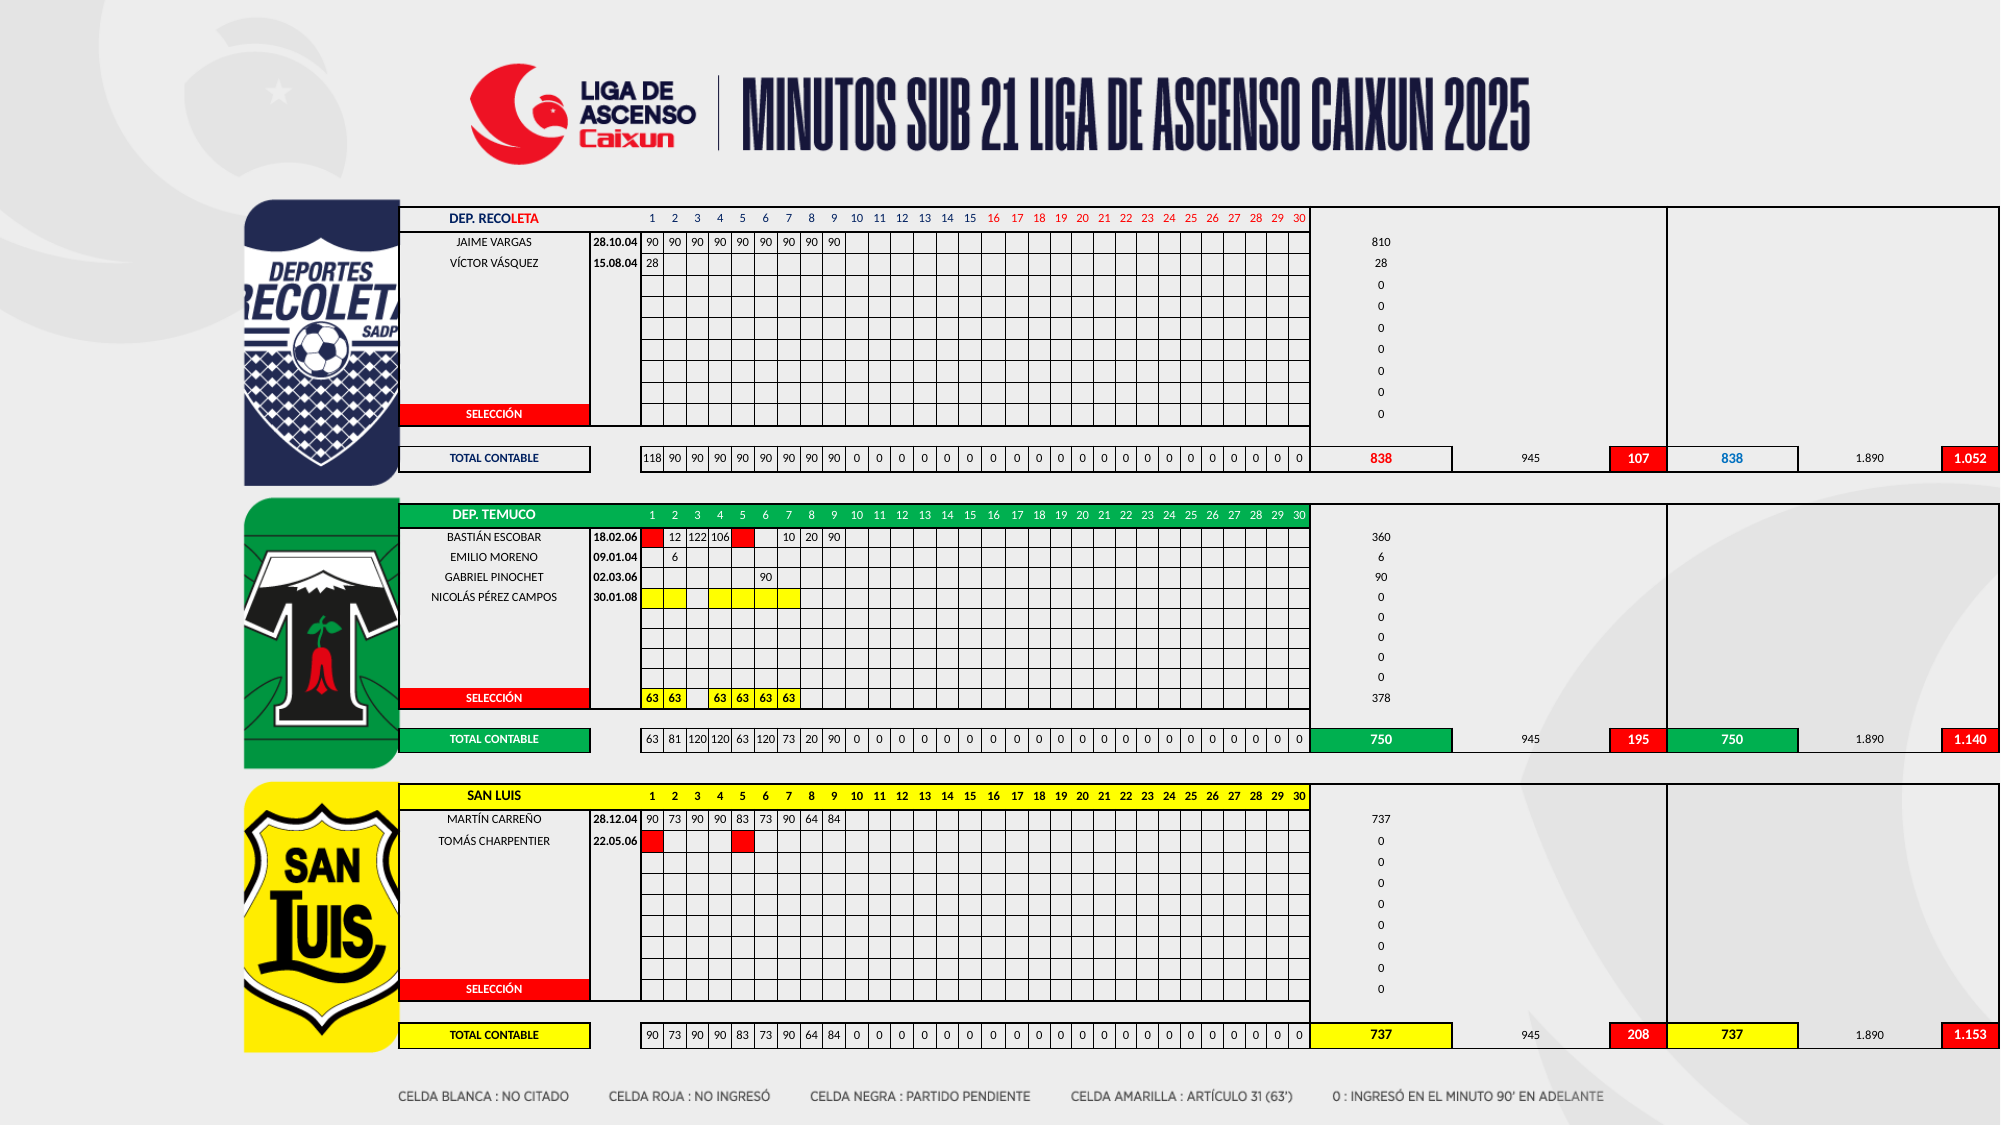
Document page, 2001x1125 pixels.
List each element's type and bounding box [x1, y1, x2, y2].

table_cell [1006, 589, 1028, 608]
table_cell [664, 589, 686, 608]
table_cell [1289, 811, 1309, 830]
table_cell [1181, 629, 1201, 648]
table_cell [1116, 980, 1136, 1000]
table_cell [778, 831, 800, 852]
table_cell [1181, 589, 1201, 608]
table_cell [778, 589, 800, 608]
table_cell [823, 937, 845, 958]
table_cell [914, 980, 936, 1000]
table_cell [846, 609, 868, 628]
table_cell [1137, 383, 1158, 403]
table_cell [937, 916, 958, 936]
table_cell [1094, 937, 1115, 958]
table_cell [891, 895, 913, 915]
table_cell [664, 729, 686, 752]
table_cell [937, 609, 958, 628]
table_cell [846, 831, 868, 852]
table_cell [755, 811, 777, 830]
table_cell [914, 1024, 936, 1048]
table_cell [732, 297, 754, 317]
table_cell [1224, 629, 1245, 648]
table_cell [732, 233, 754, 253]
table_cell [1246, 297, 1266, 317]
table_cell [687, 340, 708, 360]
table_cell [846, 895, 868, 915]
table_cell [1267, 937, 1288, 958]
table_cell [823, 874, 845, 894]
table_cell [1029, 297, 1050, 317]
table_cell [1051, 895, 1071, 915]
table_cell [1051, 937, 1071, 958]
table_cell [1094, 404, 1115, 425]
table_cell [891, 383, 913, 403]
table_cell [959, 1024, 981, 1048]
table_cell [687, 404, 708, 425]
table_cell [642, 831, 663, 852]
table_cell [801, 853, 822, 873]
table_cell [959, 649, 981, 668]
table_cell [1051, 233, 1071, 253]
table_cell [959, 589, 981, 608]
table_cell [755, 254, 777, 275]
table_cell [709, 937, 731, 958]
table_cell [1202, 297, 1223, 317]
table_cell [937, 529, 958, 547]
table_cell [1116, 404, 1136, 425]
table_cell [709, 874, 731, 894]
table_cell [1246, 629, 1266, 648]
table_cell [1611, 447, 1666, 471]
table_cell [801, 404, 822, 425]
table_cell [846, 568, 868, 588]
table_cell [914, 340, 936, 360]
table_cell [823, 383, 845, 403]
table_cell [709, 447, 731, 471]
table_cell [732, 529, 754, 547]
table_cell [1029, 340, 1050, 360]
table_cell [1246, 447, 1266, 471]
table_cell [664, 361, 686, 382]
table_cell [823, 297, 845, 317]
table_cell [846, 811, 868, 830]
table_header [400, 505, 1309, 527]
table_cell [1006, 383, 1028, 403]
table_cell [1029, 729, 1050, 752]
table_cell [1202, 629, 1223, 648]
table_cell [823, 669, 845, 688]
table_cell [937, 629, 958, 648]
table_cell [869, 980, 890, 1000]
table_cell [709, 1024, 731, 1048]
table_cell [869, 233, 890, 253]
table_cell [801, 959, 822, 979]
table_cell [664, 959, 686, 979]
table_cell [400, 447, 589, 471]
table_cell [869, 669, 890, 688]
table_cell [959, 689, 981, 708]
table_cell [891, 340, 913, 360]
table_cell [801, 568, 822, 588]
table_cell [1202, 361, 1223, 382]
table_cell [1137, 729, 1158, 752]
table_cell [1246, 568, 1266, 588]
table_cell [869, 383, 890, 403]
table_cell [1006, 254, 1028, 275]
table_cell [1094, 629, 1115, 648]
table_cell [755, 609, 777, 628]
table_cell [937, 340, 958, 360]
table_cell [1224, 609, 1245, 628]
table_cell [937, 729, 958, 752]
table_cell [1094, 853, 1115, 873]
table_cell [1137, 874, 1158, 894]
table_cell [823, 318, 845, 339]
table_cell [778, 811, 800, 830]
table_cell [1224, 937, 1245, 958]
table_cell [1224, 669, 1245, 688]
table_cell [1267, 404, 1288, 425]
table_cell [664, 529, 686, 547]
table_cell [801, 383, 822, 403]
table_cell [823, 254, 845, 275]
table_cell [982, 361, 1005, 382]
table_cell [1116, 916, 1136, 936]
table_cell [1051, 609, 1071, 628]
table_cell [1006, 689, 1028, 708]
table_cell [755, 916, 777, 936]
table_cell [664, 1024, 686, 1048]
table_cell [755, 874, 777, 894]
table_cell [664, 853, 686, 873]
table_cell [1246, 853, 1266, 873]
table_cell [1202, 254, 1223, 275]
table_cell [846, 629, 868, 648]
table_cell [664, 980, 686, 1000]
table_cell [914, 916, 936, 936]
table_cell [778, 297, 800, 317]
table_cell [664, 874, 686, 894]
table_cell [642, 629, 663, 648]
table_cell [732, 853, 754, 873]
table_cell [801, 276, 822, 296]
table_cell [1224, 233, 1245, 253]
table_cell [778, 1024, 800, 1048]
table_cell [778, 729, 800, 752]
table_cell [1159, 669, 1180, 688]
table_cell [982, 609, 1005, 628]
table_cell [732, 254, 754, 275]
table_cell [869, 254, 890, 275]
table_cell [1029, 383, 1050, 403]
table_cell [755, 383, 777, 403]
table_cell [1072, 404, 1093, 425]
table_cell [687, 831, 708, 852]
table_cell [891, 937, 913, 958]
table_cell [1289, 916, 1309, 936]
table_cell [1094, 980, 1115, 1000]
table_cell [823, 1024, 845, 1048]
table_cell [959, 874, 981, 894]
table_cell [1267, 853, 1288, 873]
table_cell [732, 916, 754, 936]
table_cell [778, 609, 800, 628]
table_cell [1116, 589, 1136, 608]
table_cell [1116, 629, 1136, 648]
table_cell [1246, 649, 1266, 668]
table_cell [869, 548, 890, 567]
table_cell [1116, 853, 1136, 873]
table_cell [1072, 649, 1093, 668]
table_cell [914, 689, 936, 708]
table_cell [778, 340, 800, 360]
table_cell [1116, 609, 1136, 628]
table_cell [1289, 1024, 1309, 1048]
table_cell [891, 853, 913, 873]
table_cell [1202, 649, 1223, 668]
table_cell [1051, 447, 1071, 471]
table_cell [1246, 589, 1266, 608]
table_cell [1094, 548, 1115, 567]
table_cell [1224, 874, 1245, 894]
table_cell [869, 529, 890, 547]
table_cell [1029, 831, 1050, 852]
table_cell [1094, 669, 1115, 688]
table_cell [891, 1024, 913, 1048]
table_cell [959, 729, 981, 752]
table_cell [709, 629, 731, 648]
table_cell [823, 629, 845, 648]
table_cell [937, 895, 958, 915]
table_cell [642, 383, 663, 403]
table_cell [664, 548, 686, 567]
table_cell [642, 959, 663, 979]
table_cell [891, 831, 913, 852]
table_cell [1137, 649, 1158, 668]
table_cell [1267, 383, 1288, 403]
table_cell [959, 937, 981, 958]
table_cell [642, 874, 663, 894]
table_cell [1202, 276, 1223, 296]
table_cell [1072, 447, 1093, 471]
table_cell [1311, 528, 1666, 752]
table_cell [1029, 233, 1050, 253]
table_cell [732, 276, 754, 296]
table_cell [801, 629, 822, 648]
table_cell [778, 629, 800, 648]
table_cell [1224, 254, 1245, 275]
table_cell [1137, 1024, 1158, 1048]
table_cell [1202, 959, 1223, 979]
table_cell [1267, 254, 1288, 275]
table_header [400, 785, 1309, 809]
table_cell [1137, 609, 1158, 628]
table_cell [801, 529, 822, 547]
table_header [1668, 208, 1998, 232]
table_cell [1072, 980, 1093, 1000]
table_cell [755, 937, 777, 958]
table_cell [1072, 629, 1093, 648]
table_cell [982, 548, 1005, 567]
table_cell [891, 729, 913, 752]
table_cell [1267, 916, 1288, 936]
table_cell [1224, 340, 1245, 360]
table_cell [1202, 233, 1223, 253]
table_cell [1267, 297, 1288, 317]
table_cell [869, 689, 890, 708]
table_cell [869, 589, 890, 608]
table_cell [914, 233, 936, 253]
table_cell [687, 895, 708, 915]
table_cell [959, 254, 981, 275]
table_cell [709, 649, 731, 668]
table_cell [823, 959, 845, 979]
table_cell [400, 1024, 589, 1048]
table_cell [664, 609, 686, 628]
table_cell [755, 276, 777, 296]
table_cell [891, 297, 913, 317]
table_cell [1246, 404, 1266, 425]
table_cell [823, 609, 845, 628]
table_cell [399, 1002, 1309, 1048]
table_cell [1267, 609, 1288, 628]
table_cell [982, 629, 1005, 648]
table_cell [846, 589, 868, 608]
table_cell [1181, 669, 1201, 688]
table_cell [1246, 340, 1266, 360]
table_cell [1159, 404, 1180, 425]
table_cell [869, 729, 890, 752]
table_cell [1094, 831, 1115, 852]
table_cell [891, 548, 913, 567]
table_cell [687, 729, 708, 752]
table_cell [642, 589, 663, 608]
table_cell [1094, 276, 1115, 296]
table_cell [959, 276, 981, 296]
table_cell [869, 361, 890, 382]
table_cell [1224, 276, 1245, 296]
table_cell [664, 276, 686, 296]
table_cell [1159, 729, 1180, 752]
table_cell [1051, 568, 1071, 588]
table_cell [801, 669, 822, 688]
table_cell [1224, 729, 1245, 752]
table_cell [846, 874, 868, 894]
table_cell [1006, 276, 1028, 296]
table_header [1311, 505, 1666, 528]
table_cell [642, 318, 663, 339]
table_cell [1116, 276, 1136, 296]
table_cell [1202, 340, 1223, 360]
table_cell [1137, 669, 1158, 688]
table_cell [1224, 383, 1245, 403]
table_cell [1006, 916, 1028, 936]
table_cell [846, 1024, 868, 1048]
table_cell [1289, 361, 1309, 382]
table_cell [1072, 1024, 1093, 1048]
table_cell [1289, 340, 1309, 360]
table_cell [1246, 959, 1266, 979]
table_cell [1267, 831, 1288, 852]
table_cell [1137, 853, 1158, 873]
table_cell [1029, 980, 1050, 1000]
table_cell [959, 895, 981, 915]
table_cell [801, 916, 822, 936]
table_cell [1029, 669, 1050, 688]
table_cell [642, 361, 663, 382]
table_cell [755, 959, 777, 979]
table_cell [1159, 568, 1180, 588]
table_cell [709, 853, 731, 873]
table_cell [891, 404, 913, 425]
table_cell [1029, 811, 1050, 830]
table_cell [1224, 361, 1245, 382]
table_cell [1246, 689, 1266, 708]
table_cell [1159, 895, 1180, 915]
table_cell [846, 937, 868, 958]
table_cell [823, 980, 845, 1000]
table_cell [642, 937, 663, 958]
table_cell [959, 404, 981, 425]
table_cell [1094, 959, 1115, 979]
table_cell [846, 233, 868, 253]
table_cell [1181, 383, 1201, 403]
table_cell [1006, 233, 1028, 253]
table_cell [755, 589, 777, 608]
table_cell [709, 669, 731, 688]
table_cell [778, 404, 800, 425]
table_cell [1137, 548, 1158, 567]
table_cell [869, 568, 890, 588]
table_cell [591, 233, 640, 425]
table_cell [709, 729, 731, 752]
table_cell [914, 831, 936, 852]
table_cell [1181, 233, 1201, 253]
table_cell [1116, 669, 1136, 688]
table_cell [823, 831, 845, 852]
table_cell [1246, 874, 1266, 894]
table_cell [1094, 589, 1115, 608]
table_cell [1116, 959, 1136, 979]
table_cell [1224, 831, 1245, 852]
table_cell [1267, 340, 1288, 360]
table_cell [982, 874, 1005, 894]
table_cell [591, 529, 640, 708]
table_cell [687, 916, 708, 936]
table_cell [1159, 811, 1180, 830]
table_cell [1116, 529, 1136, 547]
table_cell [1006, 297, 1028, 317]
table_cell [1267, 233, 1288, 253]
table_cell [1267, 447, 1288, 471]
table_cell [1224, 853, 1245, 873]
table_cell [982, 447, 1005, 471]
table_cell [1202, 589, 1223, 608]
table_cell [642, 548, 663, 567]
table_cell [755, 895, 777, 915]
table_cell [869, 853, 890, 873]
table_cell [732, 1024, 754, 1048]
table_cell [1051, 589, 1071, 608]
table_cell [755, 669, 777, 688]
table_cell [914, 811, 936, 830]
table_cell [937, 233, 958, 253]
table_cell [1137, 340, 1158, 360]
table_cell [1072, 318, 1093, 339]
table_cell [1224, 689, 1245, 708]
table_cell [914, 529, 936, 547]
table_cell [664, 447, 686, 471]
table_cell [664, 831, 686, 852]
table_cell [959, 811, 981, 830]
table_cell [914, 404, 936, 425]
table_cell [1289, 318, 1309, 339]
table_cell [1072, 609, 1093, 628]
table_cell [1246, 548, 1266, 567]
table_cell [1072, 937, 1093, 958]
table_cell [846, 980, 868, 1000]
table_cell [1116, 297, 1136, 317]
table_cell [1181, 729, 1201, 752]
table_cell [1137, 937, 1158, 958]
table_cell [914, 649, 936, 668]
table_cell [755, 233, 777, 253]
table_cell [755, 689, 777, 708]
table_cell [1267, 629, 1288, 648]
table_cell [982, 895, 1005, 915]
table_cell [664, 895, 686, 915]
table_cell [959, 831, 981, 852]
table_header [1311, 208, 1666, 232]
table_cell [732, 361, 754, 382]
table_cell [1094, 529, 1115, 547]
table_cell [801, 831, 822, 852]
table_cell [1006, 853, 1028, 873]
table_cell [801, 254, 822, 275]
table_cell [778, 529, 800, 547]
table_cell [1116, 340, 1136, 360]
table_cell [1006, 1024, 1028, 1048]
table_cell [891, 669, 913, 688]
table_cell [1116, 318, 1136, 339]
table_cell [801, 361, 822, 382]
table_cell [846, 361, 868, 382]
table_cell [732, 811, 754, 830]
table_cell [1029, 874, 1050, 894]
table_cell [1094, 318, 1115, 339]
table_cell [1224, 916, 1245, 936]
table_cell [778, 361, 800, 382]
table_cell [1116, 447, 1136, 471]
table_cell [687, 233, 708, 253]
table_cell [687, 980, 708, 1000]
table_cell [642, 853, 663, 873]
table_cell [642, 811, 663, 830]
table_cell [1116, 831, 1136, 852]
table_cell [869, 831, 890, 852]
table_cell [1246, 916, 1266, 936]
table_cell [642, 916, 663, 936]
table_cell [755, 568, 777, 588]
table_cell [1072, 254, 1093, 275]
table_cell [801, 649, 822, 668]
table_cell [801, 937, 822, 958]
table_cell [1072, 340, 1093, 360]
table_cell [778, 916, 800, 936]
table_cell [1137, 404, 1158, 425]
table_cell [664, 233, 686, 253]
table_cell [732, 895, 754, 915]
table_cell [687, 649, 708, 668]
table_cell [1202, 404, 1223, 425]
table_cell [1159, 297, 1180, 317]
table_cell [982, 233, 1005, 253]
table_cell [709, 568, 731, 588]
table_cell [1289, 548, 1309, 567]
table_cell [801, 340, 822, 360]
table_header [1668, 785, 1998, 810]
table_cell [1159, 853, 1180, 873]
table_cell [982, 811, 1005, 830]
table_cell [1137, 959, 1158, 979]
table_cell [755, 529, 777, 547]
table_cell [1006, 811, 1028, 830]
table_cell [1072, 233, 1093, 253]
table_cell [823, 729, 845, 752]
table_cell [891, 589, 913, 608]
table_cell [891, 361, 913, 382]
table_cell [1181, 404, 1201, 425]
table_cell [1289, 831, 1309, 852]
table_cell [1072, 729, 1093, 752]
table_cell [914, 729, 936, 752]
table_cell [1051, 669, 1071, 688]
table_cell [1181, 340, 1201, 360]
table_cell [687, 318, 708, 339]
table_cell [709, 548, 731, 567]
table_cell [1224, 895, 1245, 915]
table_cell [1246, 937, 1266, 958]
table_cell [1246, 233, 1266, 253]
table_cell [1029, 548, 1050, 567]
table_cell [891, 568, 913, 588]
table_cell [1289, 689, 1309, 708]
table_cell [1029, 689, 1050, 708]
table_cell [778, 548, 800, 567]
table_cell [709, 609, 731, 628]
table_cell [1094, 649, 1115, 668]
table_cell [891, 254, 913, 275]
table_cell [869, 811, 890, 830]
table_cell [1267, 669, 1288, 688]
table_cell [709, 529, 731, 547]
table_cell [1181, 568, 1201, 588]
table_cell [823, 568, 845, 588]
table_cell [732, 937, 754, 958]
table_cell [1668, 729, 1797, 752]
table_cell [1159, 276, 1180, 296]
table_cell [937, 361, 958, 382]
table_cell [1159, 689, 1180, 708]
table_cell [846, 853, 868, 873]
table_cell [732, 669, 754, 688]
table_cell [732, 959, 754, 979]
table_cell [642, 276, 663, 296]
table_cell [732, 649, 754, 668]
table_cell [1051, 276, 1071, 296]
table_cell [1137, 831, 1158, 852]
table_cell [869, 895, 890, 915]
table_cell [1029, 568, 1050, 588]
table_cell [1289, 937, 1309, 958]
table_cell [1159, 548, 1180, 567]
table_cell [959, 609, 981, 628]
table_cell [1094, 811, 1115, 830]
table_cell [687, 383, 708, 403]
table_cell [1267, 959, 1288, 979]
table_cell [732, 404, 754, 425]
table_cell [1289, 383, 1309, 403]
table_cell [1116, 729, 1136, 752]
table_cell [1159, 980, 1180, 1000]
table_cell [1006, 959, 1028, 979]
table_cell [937, 831, 958, 852]
table_cell [778, 895, 800, 915]
table_cell [778, 254, 800, 275]
table_cell [982, 254, 1005, 275]
table_cell [1006, 404, 1028, 425]
table_cell [937, 297, 958, 317]
table_cell [869, 629, 890, 648]
table_cell [687, 361, 708, 382]
table_cell [846, 404, 868, 425]
table_cell [687, 254, 708, 275]
table_cell [891, 649, 913, 668]
table_cell [1246, 811, 1266, 830]
table_cell [1289, 629, 1309, 648]
table_cell [1159, 874, 1180, 894]
table_cell [1267, 361, 1288, 382]
table_cell [1072, 916, 1093, 936]
table_cell [1224, 404, 1245, 425]
table_cell [1311, 232, 1666, 471]
table_cell [1094, 609, 1115, 628]
table_cell [937, 589, 958, 608]
table_cell [1137, 276, 1158, 296]
table_cell [1072, 589, 1093, 608]
table_cell [937, 318, 958, 339]
table_cell [959, 340, 981, 360]
table_cell [1289, 874, 1309, 894]
table_cell [914, 959, 936, 979]
table_cell [1006, 361, 1028, 382]
table_cell [937, 959, 958, 979]
table_cell [891, 318, 913, 339]
table_cell [1137, 529, 1158, 547]
table_cell [1267, 318, 1288, 339]
table_cell [732, 831, 754, 852]
table_cell [400, 811, 589, 1000]
table_cell [1116, 548, 1136, 567]
table_cell [399, 710, 1309, 752]
table_cell [778, 689, 800, 708]
table_cell [846, 649, 868, 668]
table_cell [937, 689, 958, 708]
table_cell [914, 568, 936, 588]
table_cell [687, 589, 708, 608]
table_header [400, 208, 1309, 231]
table_cell [1224, 980, 1245, 1000]
table_cell [1202, 811, 1223, 830]
table_cell [1224, 649, 1245, 668]
table_cell [1137, 254, 1158, 275]
table_cell [709, 254, 731, 275]
table_cell [1051, 853, 1071, 873]
table_cell [1072, 959, 1093, 979]
table_cell [732, 729, 754, 752]
table_cell [732, 980, 754, 1000]
table_cell [1029, 609, 1050, 628]
table_cell [1094, 233, 1115, 253]
table_cell [846, 529, 868, 547]
table_cell [1029, 447, 1050, 471]
table_cell [937, 874, 958, 894]
table_cell [914, 254, 936, 275]
table_cell [1159, 529, 1180, 547]
table_cell [959, 318, 981, 339]
table_cell [1029, 959, 1050, 979]
table_cell [642, 729, 663, 752]
table_cell [982, 383, 1005, 403]
table_cell [937, 669, 958, 688]
table_cell [732, 383, 754, 403]
picture [0, 0, 2001, 1125]
table_cell [914, 297, 936, 317]
table_cell [664, 669, 686, 688]
table_cell [1202, 529, 1223, 547]
table_cell [914, 629, 936, 648]
table_cell [778, 874, 800, 894]
table_cell [1202, 916, 1223, 936]
table_cell [1159, 447, 1180, 471]
table_cell [823, 853, 845, 873]
table_cell [1311, 1024, 1451, 1048]
table_cell [1072, 383, 1093, 403]
table_cell [1289, 959, 1309, 979]
table_cell [1267, 276, 1288, 296]
table_header [1311, 785, 1666, 810]
table_cell [869, 276, 890, 296]
table_cell [846, 340, 868, 360]
table_cell [1289, 895, 1309, 915]
table_cell [823, 233, 845, 253]
table_cell [959, 568, 981, 588]
table_cell [846, 916, 868, 936]
table_cell [846, 689, 868, 708]
table_cell [664, 649, 686, 668]
table_cell [664, 318, 686, 339]
table_cell [1311, 447, 1451, 471]
table_cell [642, 447, 663, 471]
table_cell [1289, 297, 1309, 317]
table_cell [891, 689, 913, 708]
table_cell [1943, 447, 1998, 471]
table_cell [1159, 589, 1180, 608]
table_cell [755, 404, 777, 425]
table_cell [732, 874, 754, 894]
table_cell [687, 447, 708, 471]
table_cell [1029, 853, 1050, 873]
table_cell [1029, 649, 1050, 668]
table_cell [982, 568, 1005, 588]
table_cell [1267, 689, 1288, 708]
table_cell [778, 853, 800, 873]
table_cell [709, 361, 731, 382]
table_cell [982, 404, 1005, 425]
table_cell [1094, 689, 1115, 708]
table_cell [1006, 629, 1028, 648]
table_cell [846, 254, 868, 275]
table_cell [1224, 548, 1245, 567]
table_cell [982, 853, 1005, 873]
table_cell [687, 297, 708, 317]
table_cell [1116, 254, 1136, 275]
table_cell [937, 404, 958, 425]
table_cell [1202, 548, 1223, 567]
table_cell [1246, 361, 1266, 382]
table_cell [687, 937, 708, 958]
table_cell [642, 297, 663, 317]
table_cell [1051, 318, 1071, 339]
table_cell [642, 980, 663, 1000]
table_cell [1181, 811, 1201, 830]
table_cell [687, 689, 708, 708]
table_cell [1289, 853, 1309, 873]
table_cell [1116, 1024, 1136, 1048]
table_cell [1137, 568, 1158, 588]
table_cell [846, 383, 868, 403]
table_cell [1267, 874, 1288, 894]
table_cell [1137, 233, 1158, 253]
table_cell [642, 404, 663, 425]
table_cell [937, 980, 958, 1000]
table_cell [801, 548, 822, 567]
table_cell [1159, 383, 1180, 403]
table_cell [1267, 729, 1288, 752]
table_cell [1181, 853, 1201, 873]
table_cell [709, 895, 731, 915]
table_cell [1072, 831, 1093, 852]
table_cell [937, 1024, 958, 1048]
table_cell [1159, 959, 1180, 979]
table_cell [1137, 297, 1158, 317]
table_cell [1181, 276, 1201, 296]
table_cell [732, 629, 754, 648]
table_cell [1094, 874, 1115, 894]
table_cell [1289, 233, 1309, 253]
table_cell [1289, 589, 1309, 608]
table_cell [1072, 689, 1093, 708]
table_cell [1137, 318, 1158, 339]
table_cell [937, 276, 958, 296]
table_cell [1668, 447, 1797, 471]
table_cell [1181, 609, 1201, 628]
table_cell [1072, 895, 1093, 915]
table_cell [801, 729, 822, 752]
table_cell [1094, 895, 1115, 915]
table_cell [823, 916, 845, 936]
table_cell [1159, 254, 1180, 275]
table_cell [755, 1024, 777, 1048]
table_cell [1224, 318, 1245, 339]
table_cell [687, 1024, 708, 1048]
table_cell [1137, 895, 1158, 915]
table_cell [1029, 937, 1050, 958]
table_cell [1006, 649, 1028, 668]
table_cell [1006, 874, 1028, 894]
table_cell [1311, 729, 1451, 752]
table_cell [1051, 548, 1071, 567]
table_cell [709, 959, 731, 979]
table_cell [869, 340, 890, 360]
table_cell [642, 568, 663, 588]
table_cell [1051, 959, 1071, 979]
table_cell [1311, 810, 1666, 1048]
table_cell [709, 831, 731, 852]
table_cell [1181, 254, 1201, 275]
table_cell [1181, 895, 1201, 915]
table_cell [1181, 447, 1201, 471]
table_cell [801, 233, 822, 253]
table_cell [1181, 548, 1201, 567]
table_cell [982, 297, 1005, 317]
table_cell [1159, 831, 1180, 852]
table_cell [732, 568, 754, 588]
table_cell [1051, 649, 1071, 668]
table_cell [1029, 254, 1050, 275]
table_cell [869, 318, 890, 339]
table_cell [1159, 916, 1180, 936]
table_cell [642, 529, 663, 547]
table_cell [914, 589, 936, 608]
table_cell [687, 811, 708, 830]
table_cell [1137, 811, 1158, 830]
table_cell [1202, 937, 1223, 958]
table_cell [982, 589, 1005, 608]
table_cell [755, 297, 777, 317]
table_cell [823, 895, 845, 915]
table_cell [1181, 1024, 1201, 1048]
table_cell [642, 233, 663, 253]
table_cell [914, 937, 936, 958]
table_cell [664, 340, 686, 360]
table_cell [1267, 895, 1288, 915]
table_cell [1267, 980, 1288, 1000]
table_cell [959, 529, 981, 547]
table_cell [823, 361, 845, 382]
table_cell [1029, 1024, 1050, 1048]
table_cell [846, 669, 868, 688]
table_cell [959, 383, 981, 403]
table_cell [823, 529, 845, 547]
table_cell [1224, 297, 1245, 317]
table_cell [1116, 568, 1136, 588]
table_cell [959, 853, 981, 873]
table_cell [891, 609, 913, 628]
table_cell [732, 689, 754, 708]
table_cell [1159, 937, 1180, 958]
table_cell [1159, 361, 1180, 382]
table_cell [891, 447, 913, 471]
table_cell [709, 689, 731, 708]
table_cell [778, 669, 800, 688]
table_cell [1072, 853, 1093, 873]
table_cell [982, 340, 1005, 360]
table_cell [755, 729, 777, 752]
table_cell [982, 276, 1005, 296]
table_cell [891, 276, 913, 296]
table_cell [982, 649, 1005, 668]
table_cell [1094, 361, 1115, 382]
table_cell [642, 689, 663, 708]
table_cell [1029, 318, 1050, 339]
table_cell [1116, 895, 1136, 915]
table_cell [891, 916, 913, 936]
table_cell [1289, 980, 1309, 1000]
table_cell [1181, 318, 1201, 339]
table_cell [755, 853, 777, 873]
table_cell [1202, 689, 1223, 708]
table_cell [1943, 729, 1998, 752]
table_cell [801, 874, 822, 894]
table_cell [400, 729, 589, 752]
table_cell [1246, 1024, 1266, 1048]
table_cell [664, 383, 686, 403]
table_cell [1181, 297, 1201, 317]
table_cell [687, 529, 708, 547]
table_cell [982, 937, 1005, 958]
table_cell [914, 669, 936, 688]
table_cell [1006, 729, 1028, 752]
table_cell [801, 895, 822, 915]
table_cell [914, 276, 936, 296]
table_cell [1202, 609, 1223, 628]
table_cell [1611, 1024, 1666, 1048]
table_cell [982, 529, 1005, 547]
table_cell [1029, 589, 1050, 608]
table_cell [1029, 916, 1050, 936]
table_cell [891, 233, 913, 253]
table_cell [823, 811, 845, 830]
table_cell [1202, 853, 1223, 873]
table_cell [937, 447, 958, 471]
table_cell [1246, 276, 1266, 296]
table_cell [823, 689, 845, 708]
table_cell [823, 276, 845, 296]
table_cell [1051, 811, 1071, 830]
table_cell [1094, 383, 1115, 403]
table_cell [642, 649, 663, 668]
table_cell [1289, 276, 1309, 296]
table_cell [1006, 895, 1028, 915]
table_header [1668, 505, 1998, 528]
table_cell [778, 447, 800, 471]
table_cell [1246, 980, 1266, 1000]
table_cell [1202, 980, 1223, 1000]
table_cell [959, 548, 981, 567]
table_cell [982, 959, 1005, 979]
table_cell [1181, 980, 1201, 1000]
table_cell [709, 916, 731, 936]
table_cell [1202, 874, 1223, 894]
table_cell [1006, 669, 1028, 688]
table_cell [664, 254, 686, 275]
table_cell [846, 548, 868, 567]
table_cell [1116, 649, 1136, 668]
table_cell [664, 629, 686, 648]
table_cell [1224, 529, 1245, 547]
table_cell [1289, 649, 1309, 668]
table_cell [687, 669, 708, 688]
table_cell [869, 1024, 890, 1048]
table_cell [1159, 629, 1180, 648]
table_cell [1181, 916, 1201, 936]
table_cell [1159, 1024, 1180, 1048]
table_cell [732, 447, 754, 471]
table_cell [959, 980, 981, 1000]
table_cell [1202, 831, 1223, 852]
table_cell [982, 916, 1005, 936]
table_cell [846, 318, 868, 339]
table_cell [1029, 404, 1050, 425]
table_cell [801, 980, 822, 1000]
table_cell [801, 811, 822, 830]
table_cell [1159, 233, 1180, 253]
table_cell [1137, 980, 1158, 1000]
table_cell [1267, 529, 1288, 547]
table_cell [891, 959, 913, 979]
table_cell [1072, 529, 1093, 547]
table_cell [1267, 649, 1288, 668]
table_cell [959, 297, 981, 317]
table_cell [1224, 589, 1245, 608]
table_cell [1181, 361, 1201, 382]
table_cell [1006, 529, 1028, 547]
table_cell [846, 276, 868, 296]
table_cell [755, 361, 777, 382]
table_cell [664, 811, 686, 830]
table_cell [959, 916, 981, 936]
table_cell [687, 959, 708, 979]
table_cell [1137, 629, 1158, 648]
table_cell [869, 916, 890, 936]
table_cell [869, 404, 890, 425]
table_cell [755, 649, 777, 668]
table_cell [755, 318, 777, 339]
table_cell [982, 831, 1005, 852]
table_cell [755, 340, 777, 360]
table_cell [1289, 609, 1309, 628]
table_cell [914, 895, 936, 915]
table_cell [1289, 254, 1309, 275]
table_cell [982, 1024, 1005, 1048]
table_cell [1006, 980, 1028, 1000]
table_cell [1202, 568, 1223, 588]
table_cell [823, 548, 845, 567]
table_cell [801, 1024, 822, 1048]
table_cell [1072, 361, 1093, 382]
table_cell [1246, 729, 1266, 752]
table_cell [937, 383, 958, 403]
table_cell [1051, 916, 1071, 936]
table_cell [400, 233, 589, 425]
table_cell [914, 383, 936, 403]
table_cell [1202, 383, 1223, 403]
table_cell [732, 318, 754, 339]
table_cell [1224, 447, 1245, 471]
table_cell [914, 447, 936, 471]
table_cell [1006, 568, 1028, 588]
table_cell [732, 548, 754, 567]
table_cell [1224, 1024, 1245, 1048]
table_cell [1116, 937, 1136, 958]
table_cell [937, 853, 958, 873]
table_cell [1181, 831, 1201, 852]
table_cell [1267, 811, 1288, 830]
table_cell [1072, 548, 1093, 567]
table_cell [869, 297, 890, 317]
table_cell [1051, 297, 1071, 317]
table_cell [709, 297, 731, 317]
table_cell [1029, 895, 1050, 915]
table_cell [801, 689, 822, 708]
table_cell [801, 609, 822, 628]
table_cell [1202, 318, 1223, 339]
table_cell [1246, 831, 1266, 852]
table_cell [982, 669, 1005, 688]
table_cell [778, 318, 800, 339]
table_cell [778, 568, 800, 588]
table_cell [687, 629, 708, 648]
table_cell [914, 609, 936, 628]
table_cell [1051, 340, 1071, 360]
table_cell [1072, 568, 1093, 588]
table_cell [1072, 811, 1093, 830]
table_cell [755, 831, 777, 852]
table_cell [1137, 361, 1158, 382]
table_cell [1668, 1024, 1797, 1048]
table_cell [709, 276, 731, 296]
table_cell [1159, 318, 1180, 339]
table_cell [1051, 254, 1071, 275]
table_cell [1181, 529, 1201, 547]
table_cell [642, 609, 663, 628]
table_cell [642, 254, 663, 275]
table_cell [732, 609, 754, 628]
table_cell [937, 254, 958, 275]
table_cell [891, 874, 913, 894]
table_cell [778, 937, 800, 958]
table_cell [982, 689, 1005, 708]
table_cell [709, 404, 731, 425]
table_cell [982, 318, 1005, 339]
table_cell [869, 874, 890, 894]
table_cell [1611, 729, 1666, 752]
table_cell [1051, 689, 1071, 708]
table_cell [1051, 383, 1071, 403]
table_cell [687, 609, 708, 628]
table_cell [959, 959, 981, 979]
table_cell [1943, 1024, 1998, 1048]
table_cell [1246, 895, 1266, 915]
table_cell [937, 568, 958, 588]
table_cell [1006, 937, 1028, 958]
table_cell [891, 629, 913, 648]
table_cell [1137, 916, 1158, 936]
table_cell [1116, 383, 1136, 403]
table_cell [1051, 361, 1071, 382]
table_cell [869, 609, 890, 628]
table_cell [801, 318, 822, 339]
table_cell [869, 447, 890, 471]
table_cell [687, 276, 708, 296]
table_cell [709, 980, 731, 1000]
table_cell [1289, 729, 1309, 752]
table_cell [732, 340, 754, 360]
table_cell [1137, 689, 1158, 708]
table_cell [1246, 529, 1266, 547]
table_cell [1181, 874, 1201, 894]
table_cell [914, 853, 936, 873]
table_cell [959, 447, 981, 471]
table_cell [1181, 937, 1201, 958]
table_cell [1051, 529, 1071, 547]
table_cell [1072, 669, 1093, 688]
table_cell [959, 669, 981, 688]
table_cell [664, 297, 686, 317]
table_cell [687, 568, 708, 588]
table_cell [869, 937, 890, 958]
table_cell [778, 959, 800, 979]
table_cell [591, 811, 640, 1000]
table_cell [778, 980, 800, 1000]
table_cell [1137, 589, 1158, 608]
table_cell [1051, 404, 1071, 425]
table_cell [1094, 447, 1115, 471]
table_cell [1094, 916, 1115, 936]
table_cell [914, 874, 936, 894]
table_cell [1159, 340, 1180, 360]
table_cell [1051, 874, 1071, 894]
table_cell [846, 447, 868, 471]
table_cell [664, 568, 686, 588]
table_cell [1072, 297, 1093, 317]
table_cell [937, 649, 958, 668]
table_cell [687, 548, 708, 567]
table_cell [1289, 669, 1309, 688]
table_cell [1029, 629, 1050, 648]
table_cell [1202, 1024, 1223, 1048]
table_cell [846, 729, 868, 752]
table_cell [1267, 568, 1288, 588]
table_cell [1202, 895, 1223, 915]
table_cell [1094, 297, 1115, 317]
table_cell [1289, 447, 1309, 471]
table_cell [1094, 254, 1115, 275]
table_cell [732, 589, 754, 608]
table_cell [642, 669, 663, 688]
table_cell [1137, 447, 1158, 471]
table_cell [1159, 649, 1180, 668]
table_cell [1246, 254, 1266, 275]
table_cell [1006, 340, 1028, 360]
table_cell [1267, 548, 1288, 567]
table_cell [1116, 361, 1136, 382]
table_cell [914, 318, 936, 339]
table_cell [755, 629, 777, 648]
table_cell [823, 340, 845, 360]
table_cell [1224, 811, 1245, 830]
table_cell [1006, 548, 1028, 567]
table_cell [1246, 383, 1266, 403]
table_cell [914, 361, 936, 382]
table_cell [778, 649, 800, 668]
table_cell [959, 233, 981, 253]
table_cell [1006, 609, 1028, 628]
table_cell [1051, 1024, 1071, 1048]
table_cell [709, 318, 731, 339]
table_cell [1029, 529, 1050, 547]
table_cell [400, 529, 589, 708]
table_cell [823, 589, 845, 608]
table_cell [1181, 689, 1201, 708]
table_cell [1246, 318, 1266, 339]
table_cell [1159, 609, 1180, 628]
table_cell [1202, 447, 1223, 471]
table_cell [1006, 831, 1028, 852]
table_cell [1289, 529, 1309, 547]
table_cell [755, 980, 777, 1000]
table_cell [982, 729, 1005, 752]
table_cell [709, 340, 731, 360]
table_cell [1181, 959, 1201, 979]
table_cell [778, 233, 800, 253]
table_cell [823, 447, 845, 471]
table_cell [914, 548, 936, 567]
table_cell [869, 959, 890, 979]
table_cell [1006, 447, 1028, 471]
table_cell [755, 447, 777, 471]
table_cell [642, 1024, 663, 1048]
table_cell [869, 649, 890, 668]
table_cell [1072, 874, 1093, 894]
table_cell [664, 937, 686, 958]
table_cell [1094, 1024, 1115, 1048]
table_cell [709, 811, 731, 830]
table_cell [755, 548, 777, 567]
table_cell [1246, 669, 1266, 688]
table_cell [1006, 318, 1028, 339]
table_cell [891, 529, 913, 547]
table_cell [1072, 276, 1093, 296]
table_cell [1029, 276, 1050, 296]
table_cell [891, 811, 913, 830]
table_cell [1116, 874, 1136, 894]
table_cell [823, 404, 845, 425]
table_cell [1051, 629, 1071, 648]
table_cell [1029, 361, 1050, 382]
table_cell [937, 548, 958, 567]
table_cell [1094, 340, 1115, 360]
table_cell [687, 874, 708, 894]
table_cell [891, 980, 913, 1000]
table_cell [1051, 831, 1071, 852]
table_cell [1668, 528, 1998, 752]
table_cell [1181, 649, 1201, 668]
table_cell [709, 233, 731, 253]
table_cell [399, 427, 1309, 472]
table_cell [801, 447, 822, 471]
table_cell [801, 589, 822, 608]
table_cell [1246, 609, 1266, 628]
table_cell [1267, 1024, 1288, 1048]
table_cell [709, 383, 731, 403]
table_cell [801, 297, 822, 317]
table_cell [709, 589, 731, 608]
table_cell [1094, 568, 1115, 588]
table_cell [937, 937, 958, 958]
table_cell [1202, 729, 1223, 752]
table_cell [778, 383, 800, 403]
table_cell [846, 959, 868, 979]
table_cell [687, 853, 708, 873]
table_cell [778, 276, 800, 296]
table_cell [664, 404, 686, 425]
table_cell [823, 649, 845, 668]
table_cell [959, 361, 981, 382]
table_cell [1224, 959, 1245, 979]
table_cell [664, 689, 686, 708]
table_cell [642, 895, 663, 915]
table_cell [642, 340, 663, 360]
table_cell [1289, 404, 1309, 425]
table_cell [1267, 589, 1288, 608]
table_cell [1116, 689, 1136, 708]
table_cell [846, 297, 868, 317]
table_cell [1224, 568, 1245, 588]
table_cell [1051, 980, 1071, 1000]
table_cell [664, 916, 686, 936]
table_cell [959, 629, 981, 648]
table_cell [1289, 568, 1309, 588]
table_cell [1202, 669, 1223, 688]
table_cell [1051, 729, 1071, 752]
table_cell [1094, 729, 1115, 752]
table_cell [1668, 810, 1998, 1048]
table_cell [1116, 811, 1136, 830]
table_cell [982, 980, 1005, 1000]
table_cell [1116, 233, 1136, 253]
table_cell [1668, 232, 1998, 471]
table_cell [937, 811, 958, 830]
